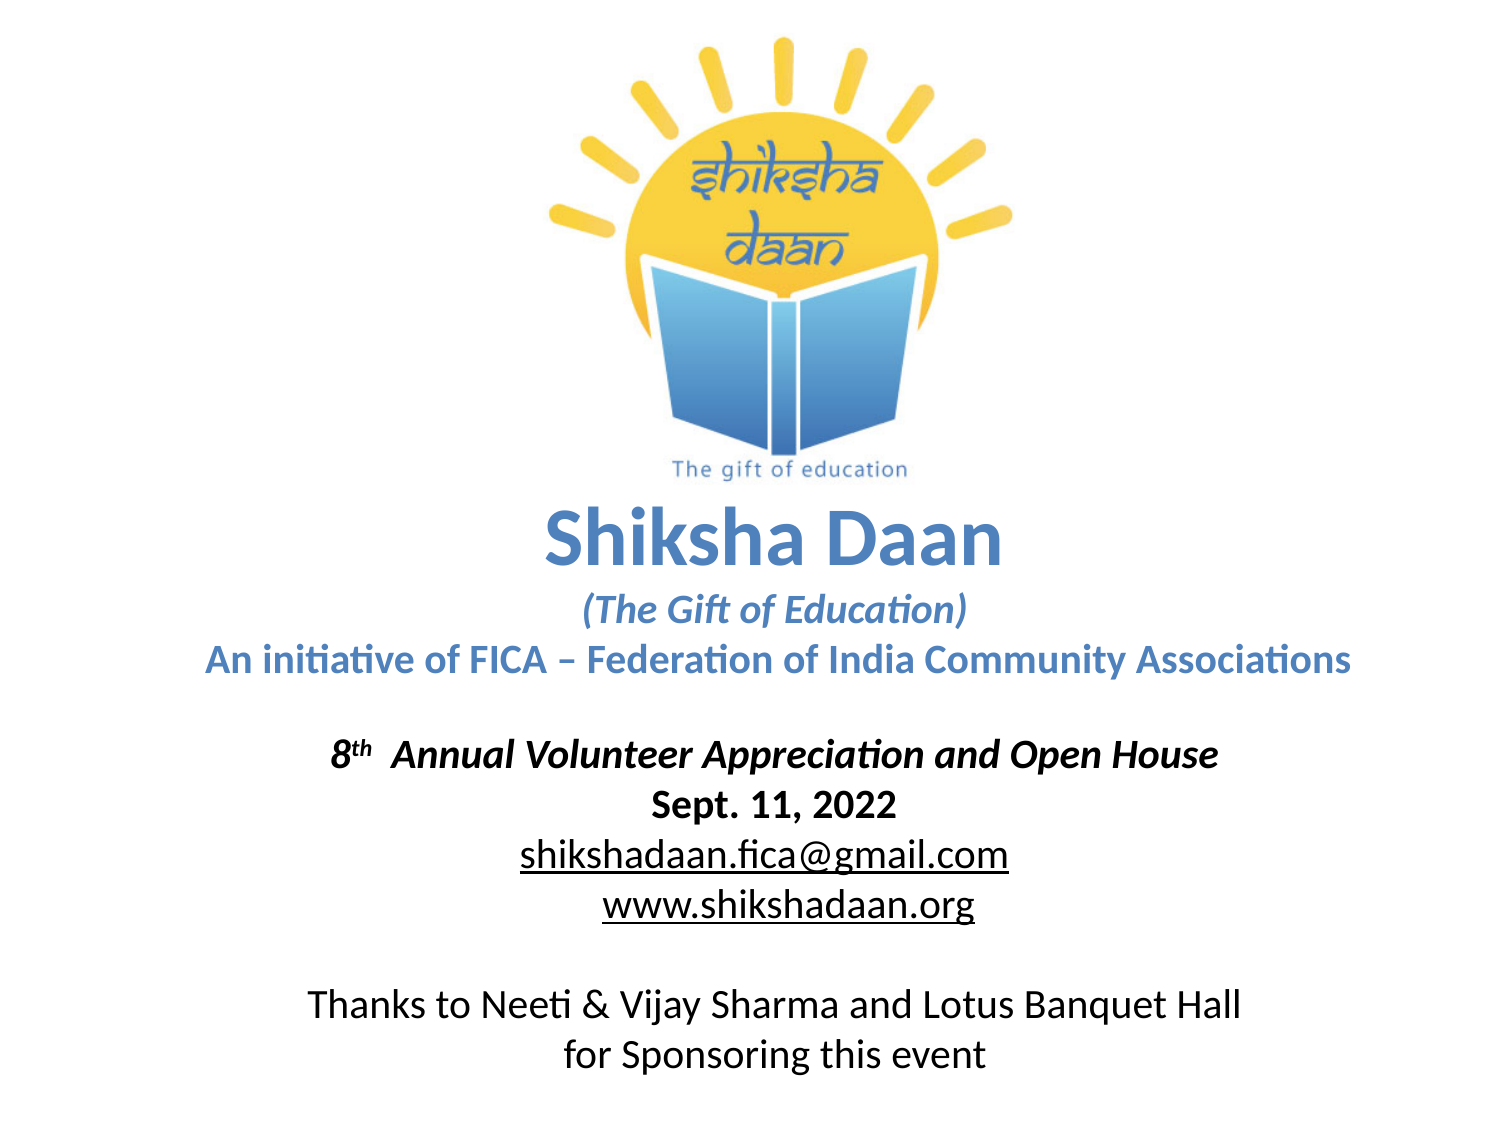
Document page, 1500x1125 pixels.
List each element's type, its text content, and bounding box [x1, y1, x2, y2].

picture [513, 0, 1055, 535]
text_box Shiksha Daan (The Gift of Education) An initiative of FICA – Federation of India Community Associations 8th Annual Volunteer Appreciation and Open House Sept. 11, 2022 shikshadaan.fica@gmail.com www.shikshadaan.org Thanks to Neeti & Vijay Sharma and Lotus Banquet Hall for Sponsoring this event [100, 474, 1449, 1125]
